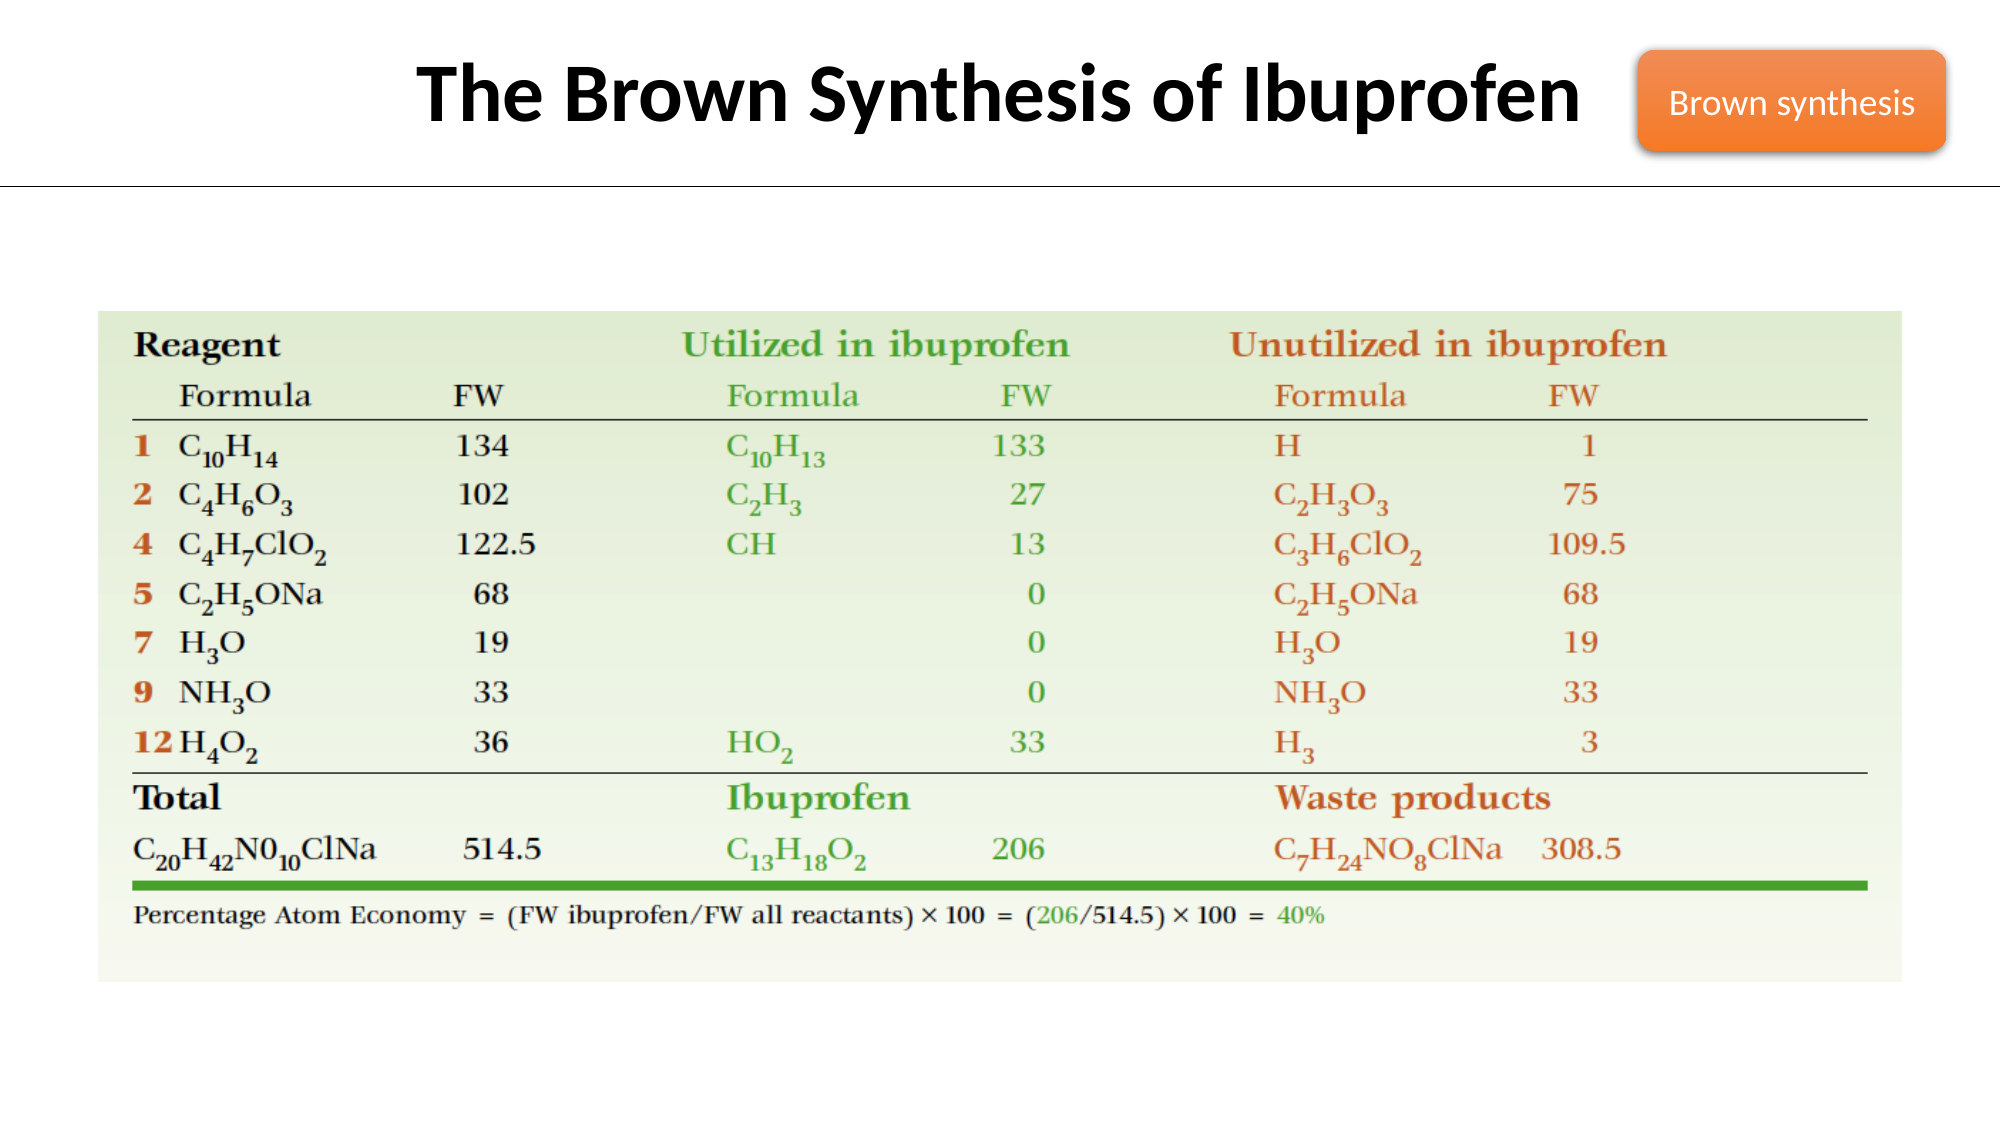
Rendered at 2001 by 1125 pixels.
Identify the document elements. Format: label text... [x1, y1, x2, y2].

picture [94, 311, 1905, 982]
title The Brown Synthesis of Ibuprofen [139, 0, 1861, 186]
text_box Brown synthesis [1638, 49, 1947, 151]
